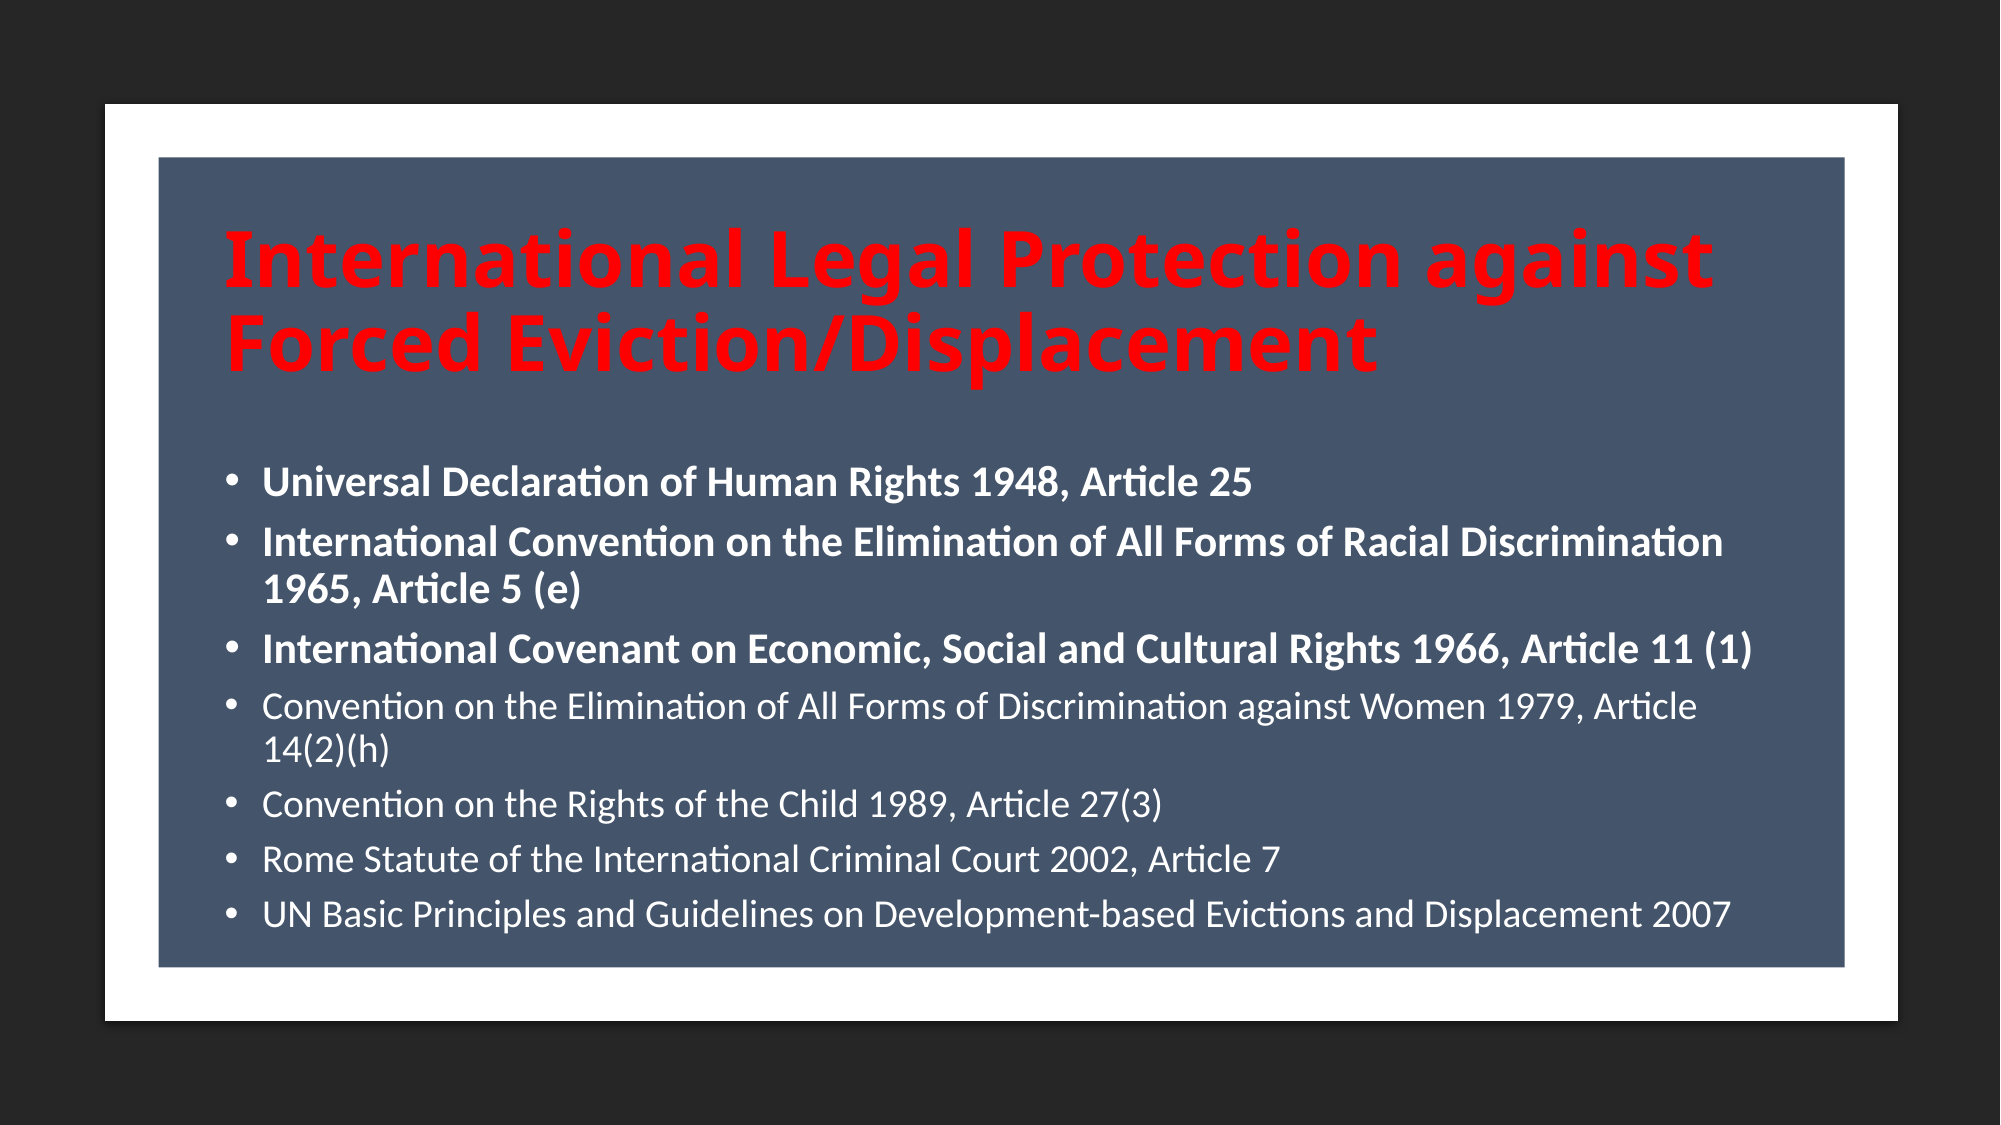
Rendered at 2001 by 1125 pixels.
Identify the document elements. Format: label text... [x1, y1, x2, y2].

list Universal Declaration of Human Rights 1948, Article 25 International Convention on the Elimination of All Forms of Racial Discrimination 1965, Article 5 (e) International Covenant on Economic, Social and Cultural Rights 1966, Article 11 (1) Convention on the Elimination of All Forms of Discrimination against Women 1979, Article 14(2)(h) Convention on the Rights of the Child 1989, Article 27(3) Rome Statute of the International Criminal Court 2002, Article 7 UN Basic Principles and Guidelines on Development-based Evictions and Displacement 2007 [209, 451, 1791, 897]
text_box [0, 0, 2000, 1125]
text_box [105, 104, 1898, 1021]
text_box [158, 156, 1846, 968]
title International Legal Protection against Forced Eviction/Displacement [209, 187, 1791, 422]
